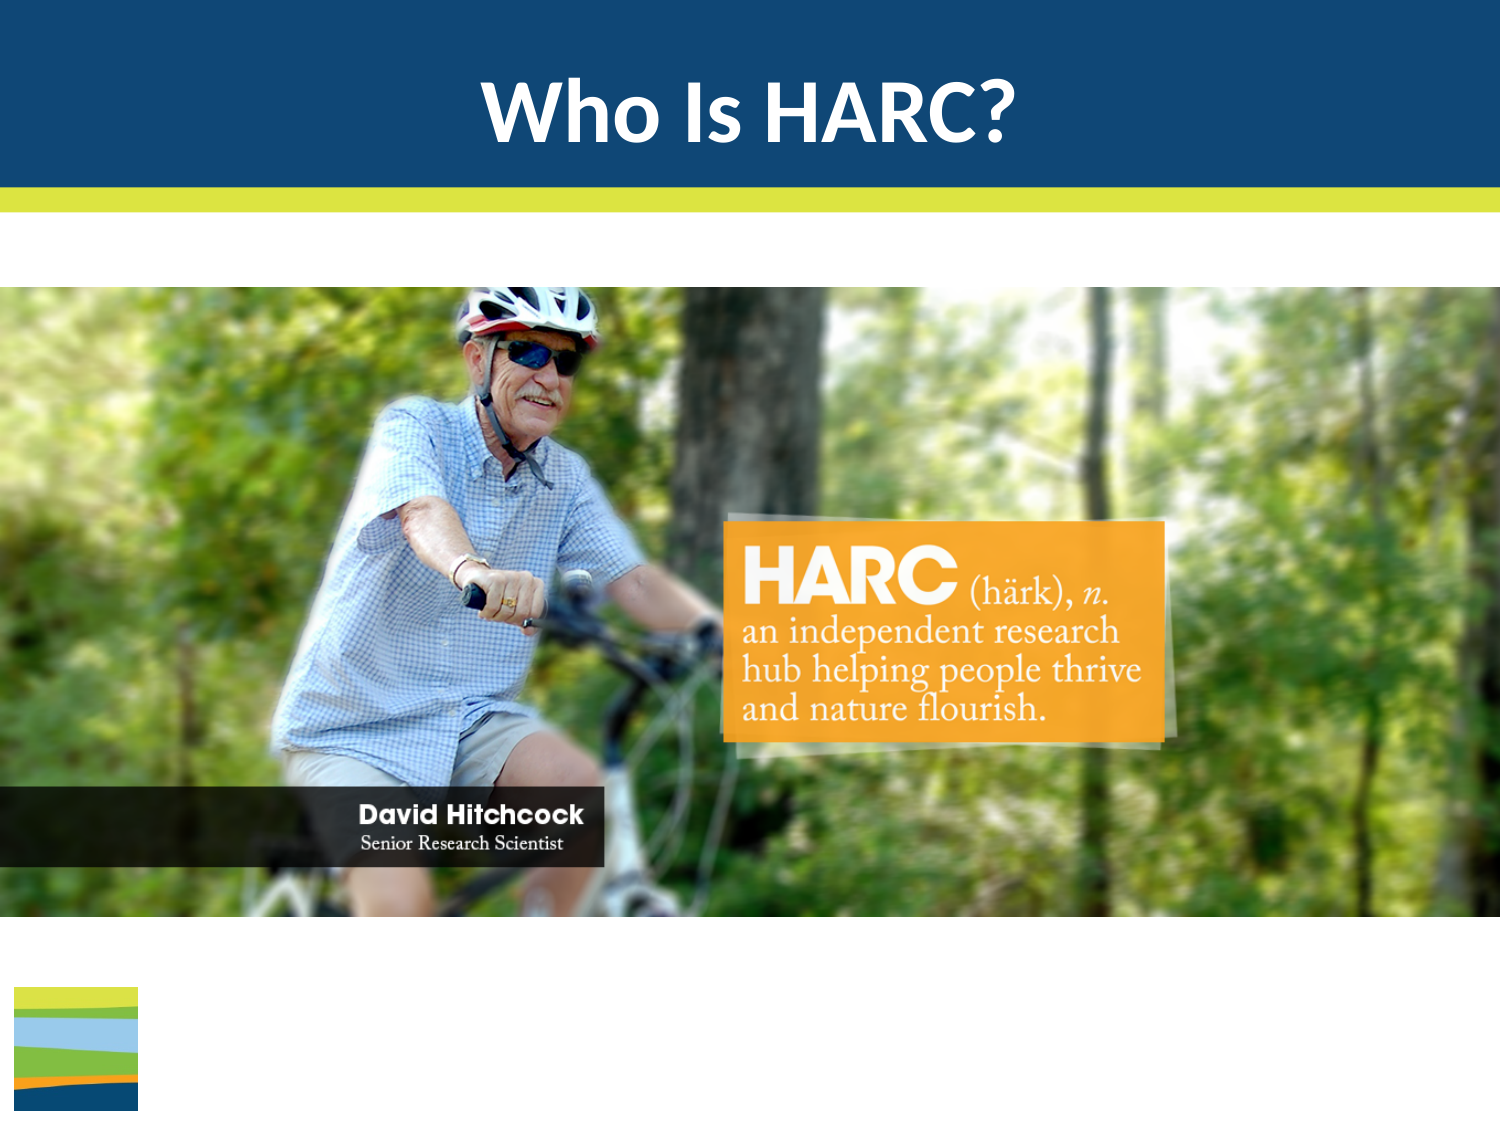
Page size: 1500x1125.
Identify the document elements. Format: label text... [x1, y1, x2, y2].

picture [14, 987, 138, 1111]
picture [0, 287, 1500, 917]
title Who Is HARC? [75, 12, 1425, 200]
